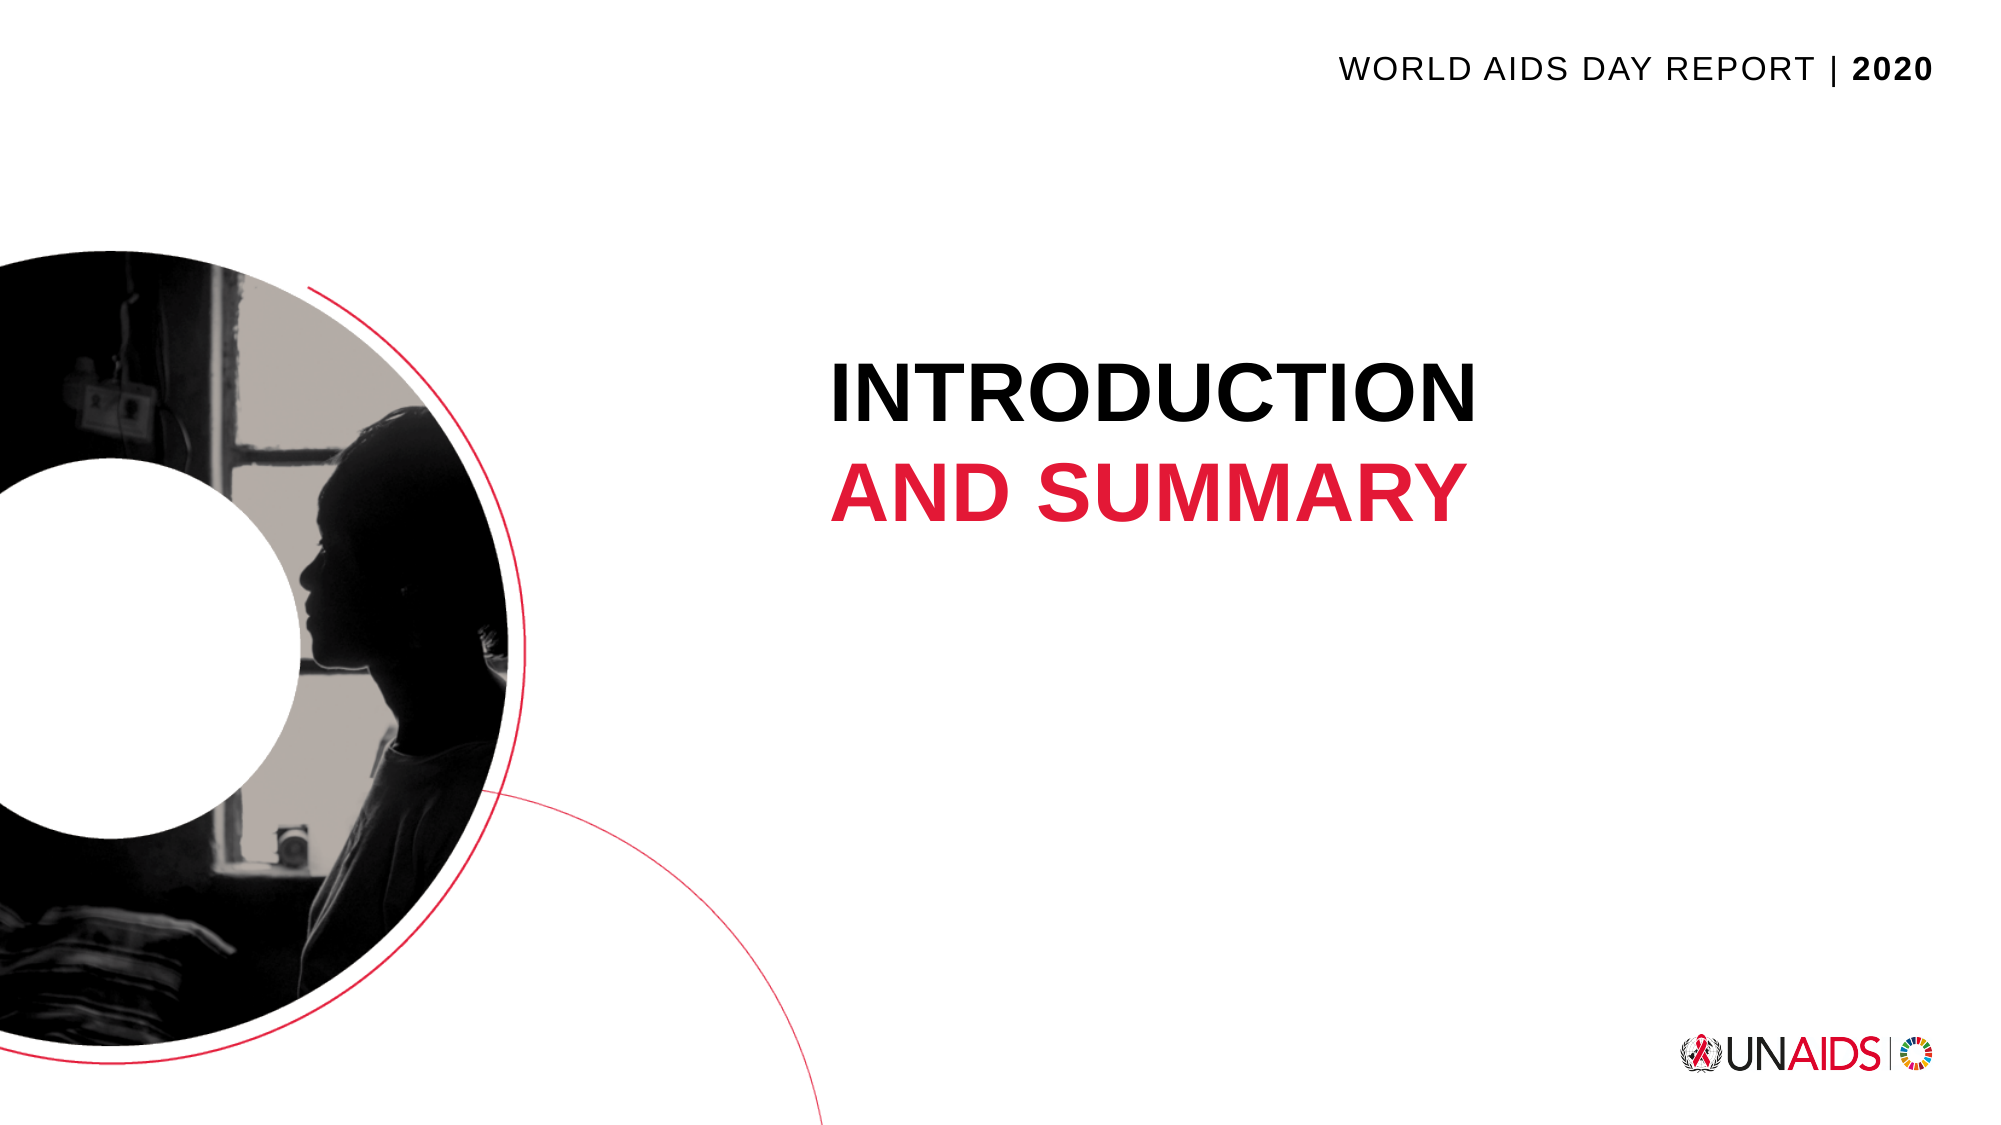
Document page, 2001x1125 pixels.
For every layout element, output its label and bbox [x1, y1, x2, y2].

text_box [0, 46, 2000, 1125]
